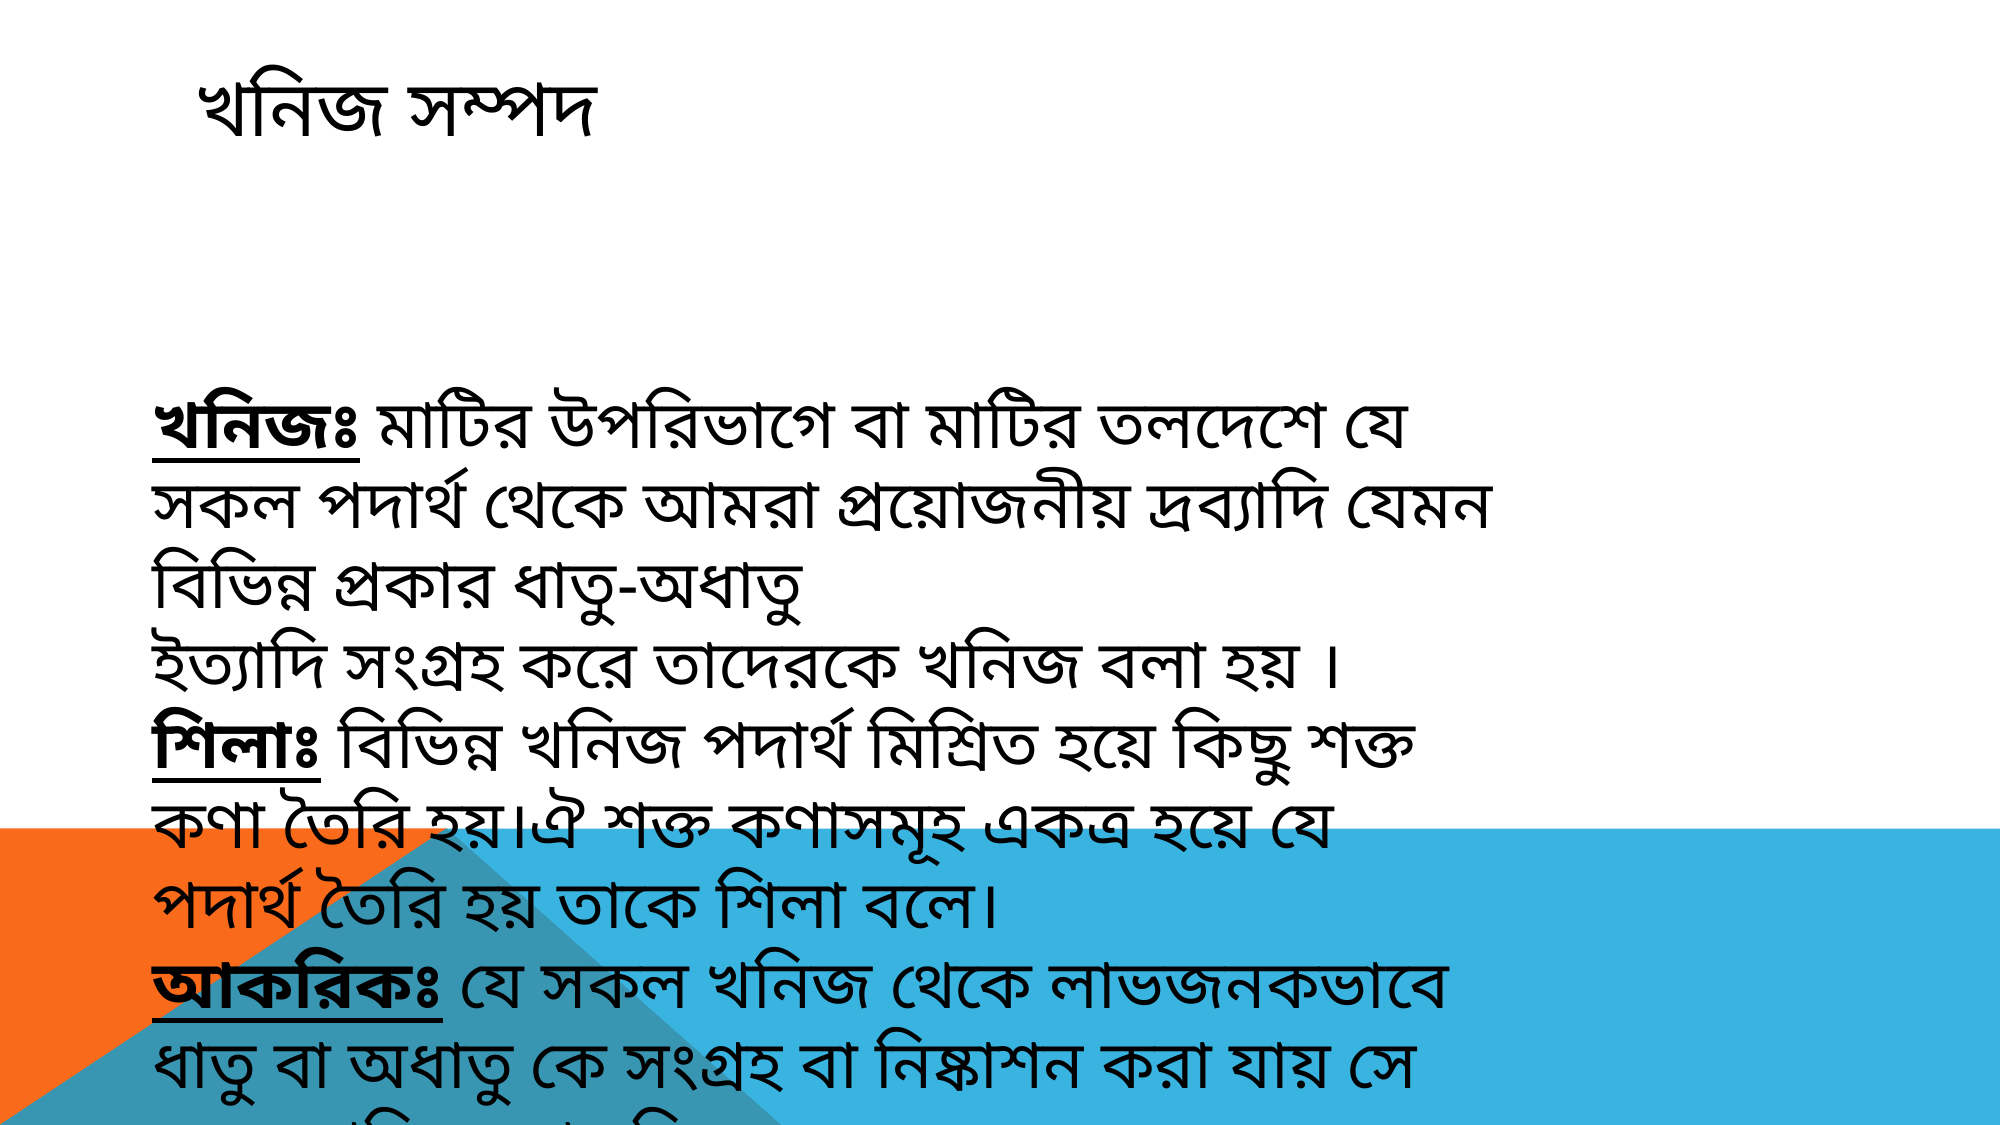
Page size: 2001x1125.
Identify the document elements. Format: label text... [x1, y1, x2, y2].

text_box খনিজঃ মাটির উপরিভাগে বা মাটির তলদেশে যে সকল পদার্থ থেকে আমরা প্রয়োজনীয় দ্রব্যাদি যেমন বিভিন্ন প্রকার ধাতু-অধাতু ইত্যাদি সংগ্রহ করে তাদেরকে খনিজ বলা হয় । শিলাঃ বিভিন্ন খনিজ পদার্থ মিশ্রিত হয়ে কিছু শক্ত কণা তৈরি হয়।ঐ শক্ত কণাসমূহ একত্র হয়ে যে পদার্থ তৈরি হয় তাকে শিলা বলে। আকরিকঃ যে সকল খনিজ থেকে লাভজনকভাবে ধাতু বা অধাতু কে সংগ্রহ বা নিষ্কাশন করা যায় সে সকল খনিজ আকরিক বলে। [137, 374, 1513, 1125]
title খনিজ সম্পদ [180, 60, 1825, 150]
